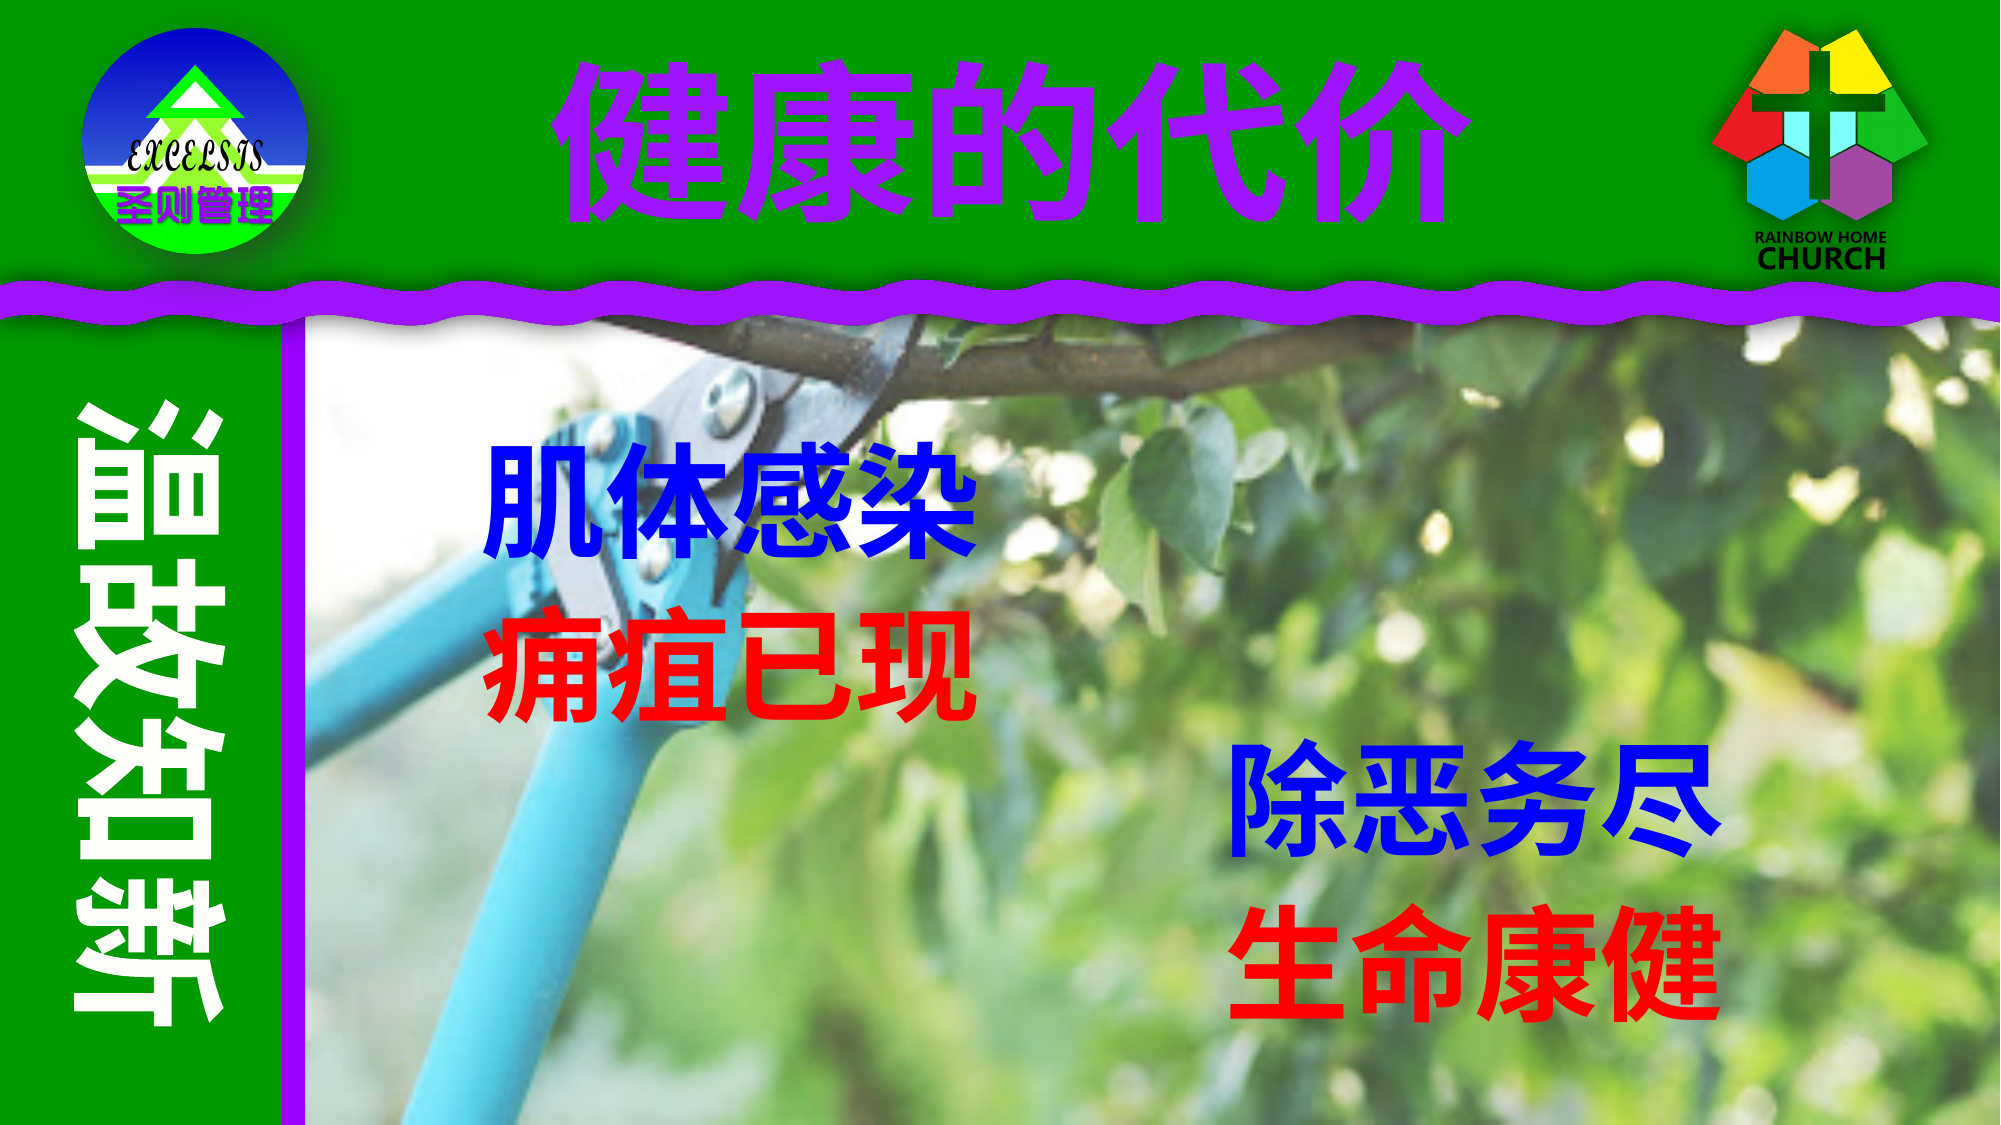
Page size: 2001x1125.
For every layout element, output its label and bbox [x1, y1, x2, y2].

text_box [0, 0, 2000, 1125]
